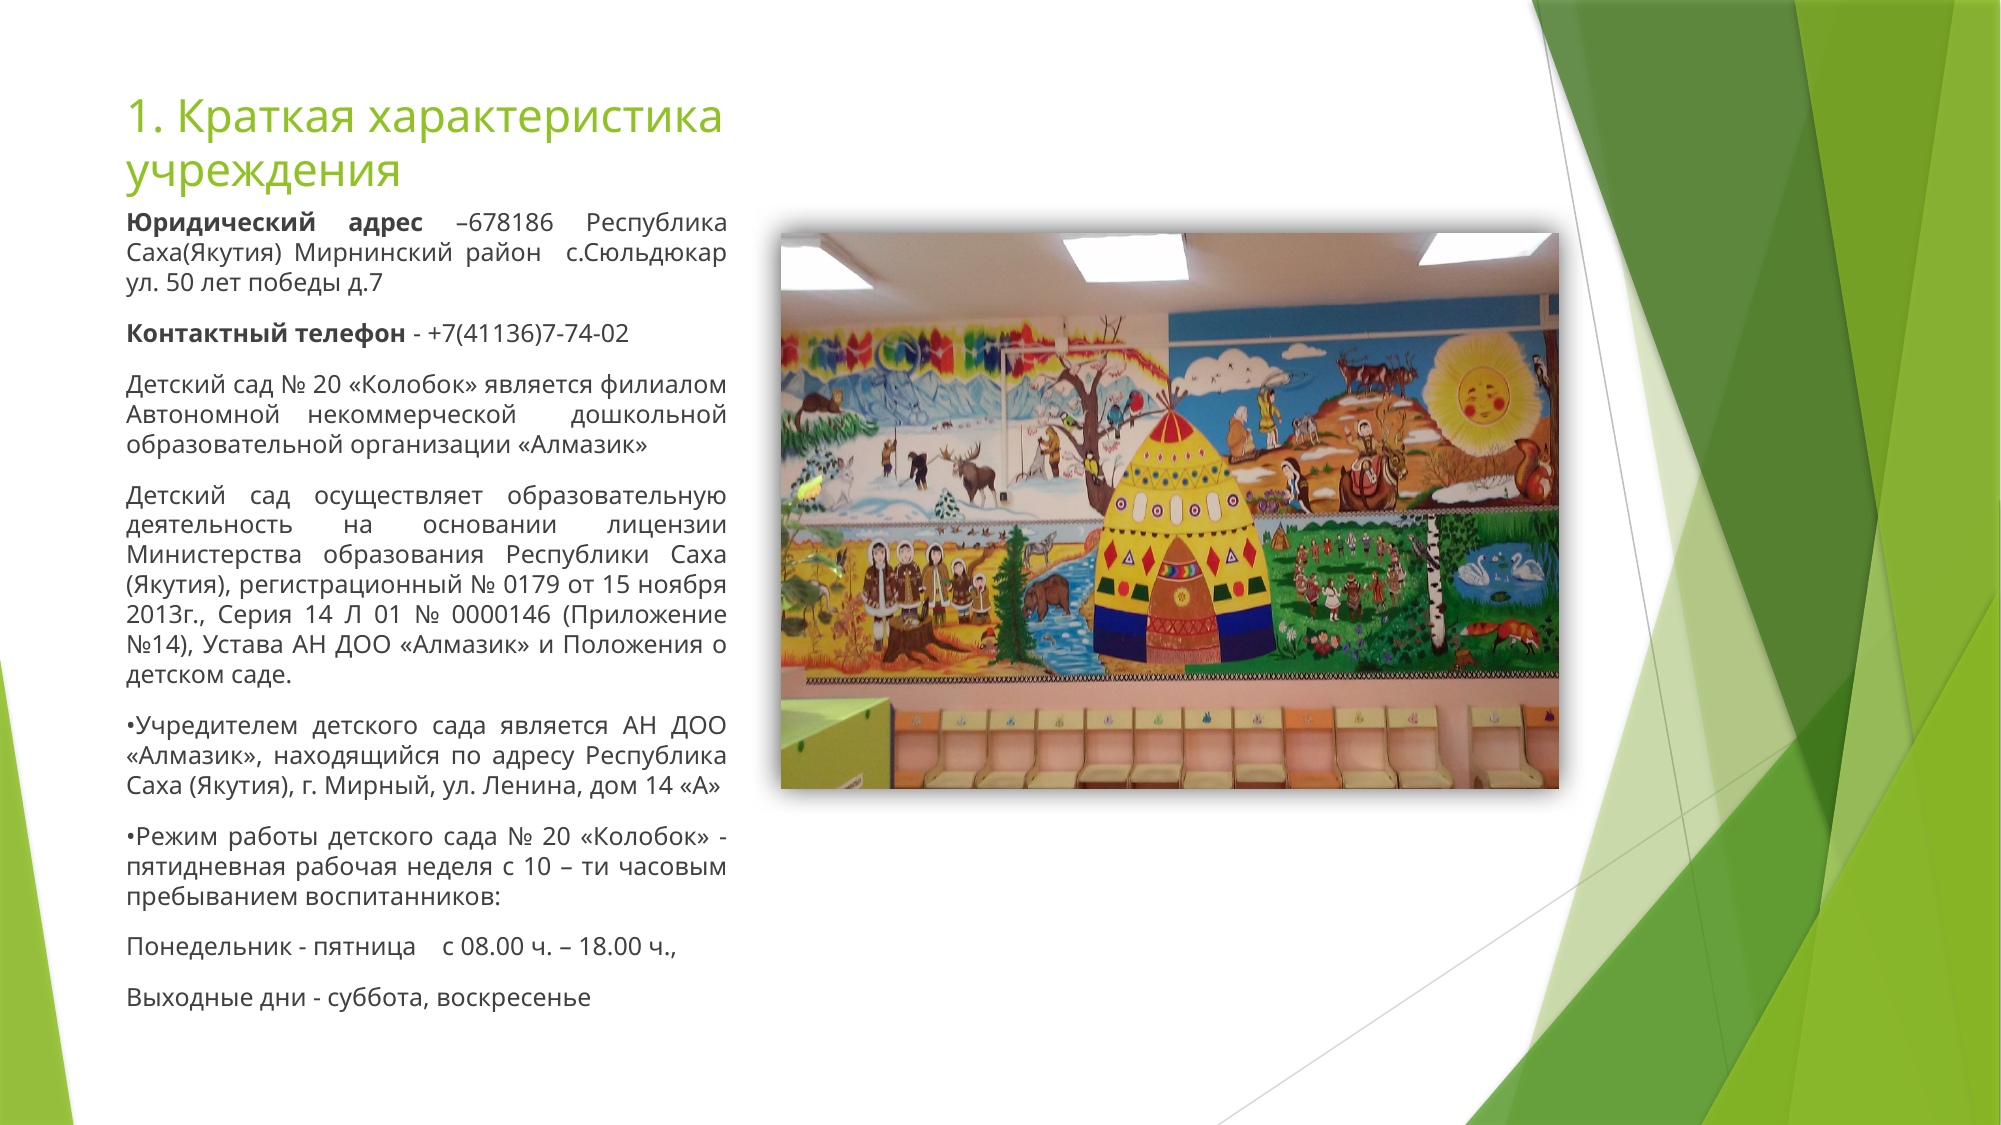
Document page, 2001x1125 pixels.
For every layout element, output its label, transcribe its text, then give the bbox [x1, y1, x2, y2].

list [780, 232, 1560, 789]
title 1. Краткая характеристика учреждения [111, 65, 744, 199]
list Юридический адрес –678186 Республика Саха(Якутия) Мирнинский район с.Сюльдюкар ул. 50 лет победы д.7 Контактный телефон - +7(41136)7-74-02 Детский сад № 20 «Колобок» является филиалом Автономной некоммерческой дошкольной образовательной организации «Алмазик» Детский сад осуществляет образовательную деятельность на основании лицензии Министерства образования Республики Саха (Якутия), регистрационный № 0179 от 15 ноября 2013г., Серия 14 Л 01 № 0000146 (Приложение №14), Устава АН ДОО «Алмазик» и Положения о детском саде. •Учредителем детского сада является АН ДОО «Алмазик», находящийся по адресу Республика Саха (Якутия), г. Мирный, ул. Ленина, дом 14 «А» •Режим работы детского сада № 20 «Колобок» - пятидневная рабочая неделя с 10 – ти часовым пребыванием воспитанников: Понедельник - пятница с 08.00 ч. – 18.00 ч., Выходные дни - суббота, воскресенье [111, 199, 744, 880]
